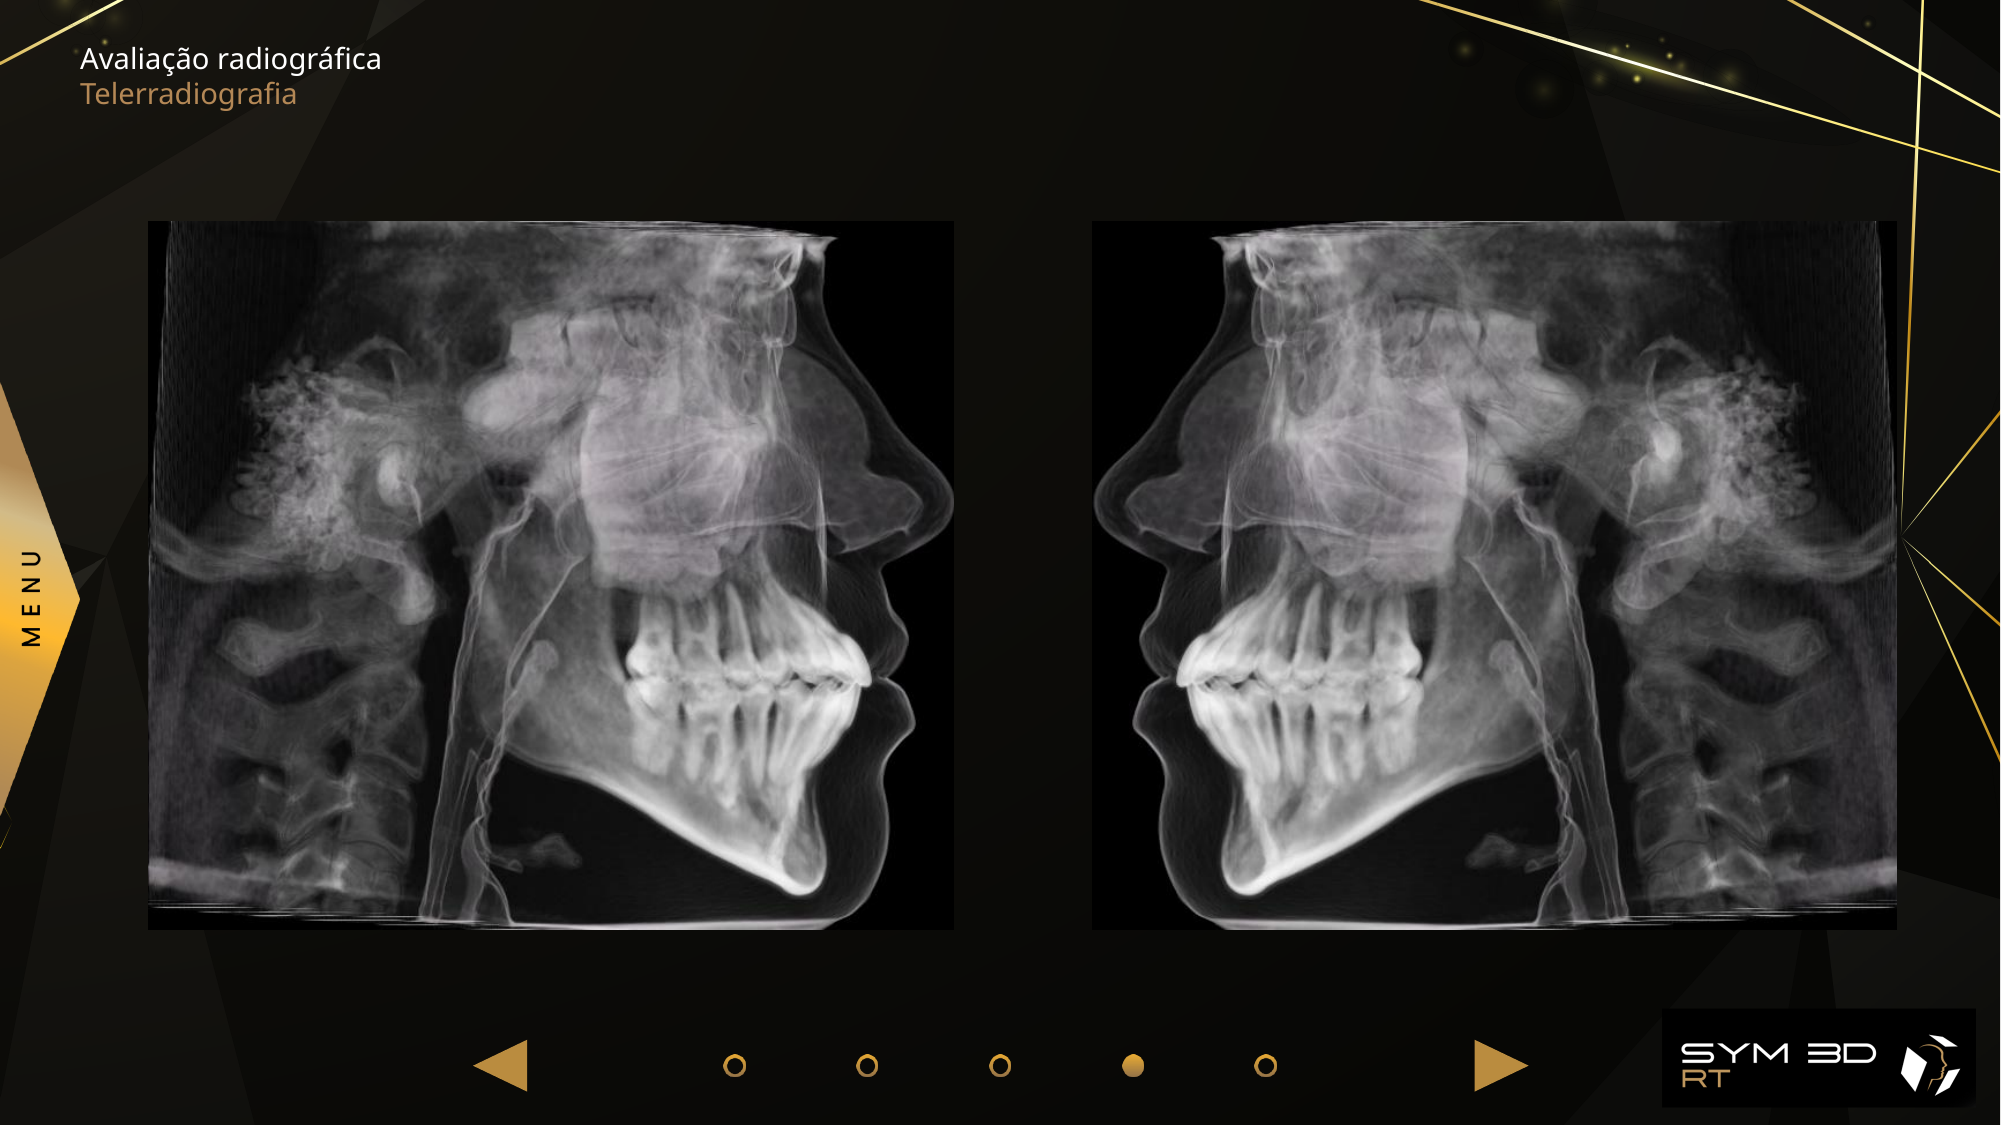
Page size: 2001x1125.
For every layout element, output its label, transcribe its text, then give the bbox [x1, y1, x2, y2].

text_box Avaliação radiográfica Telerradiografia [65, 33, 1764, 118]
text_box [590, 1054, 1410, 1077]
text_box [473, 1039, 1529, 1092]
picture [0, 0, 2001, 1125]
